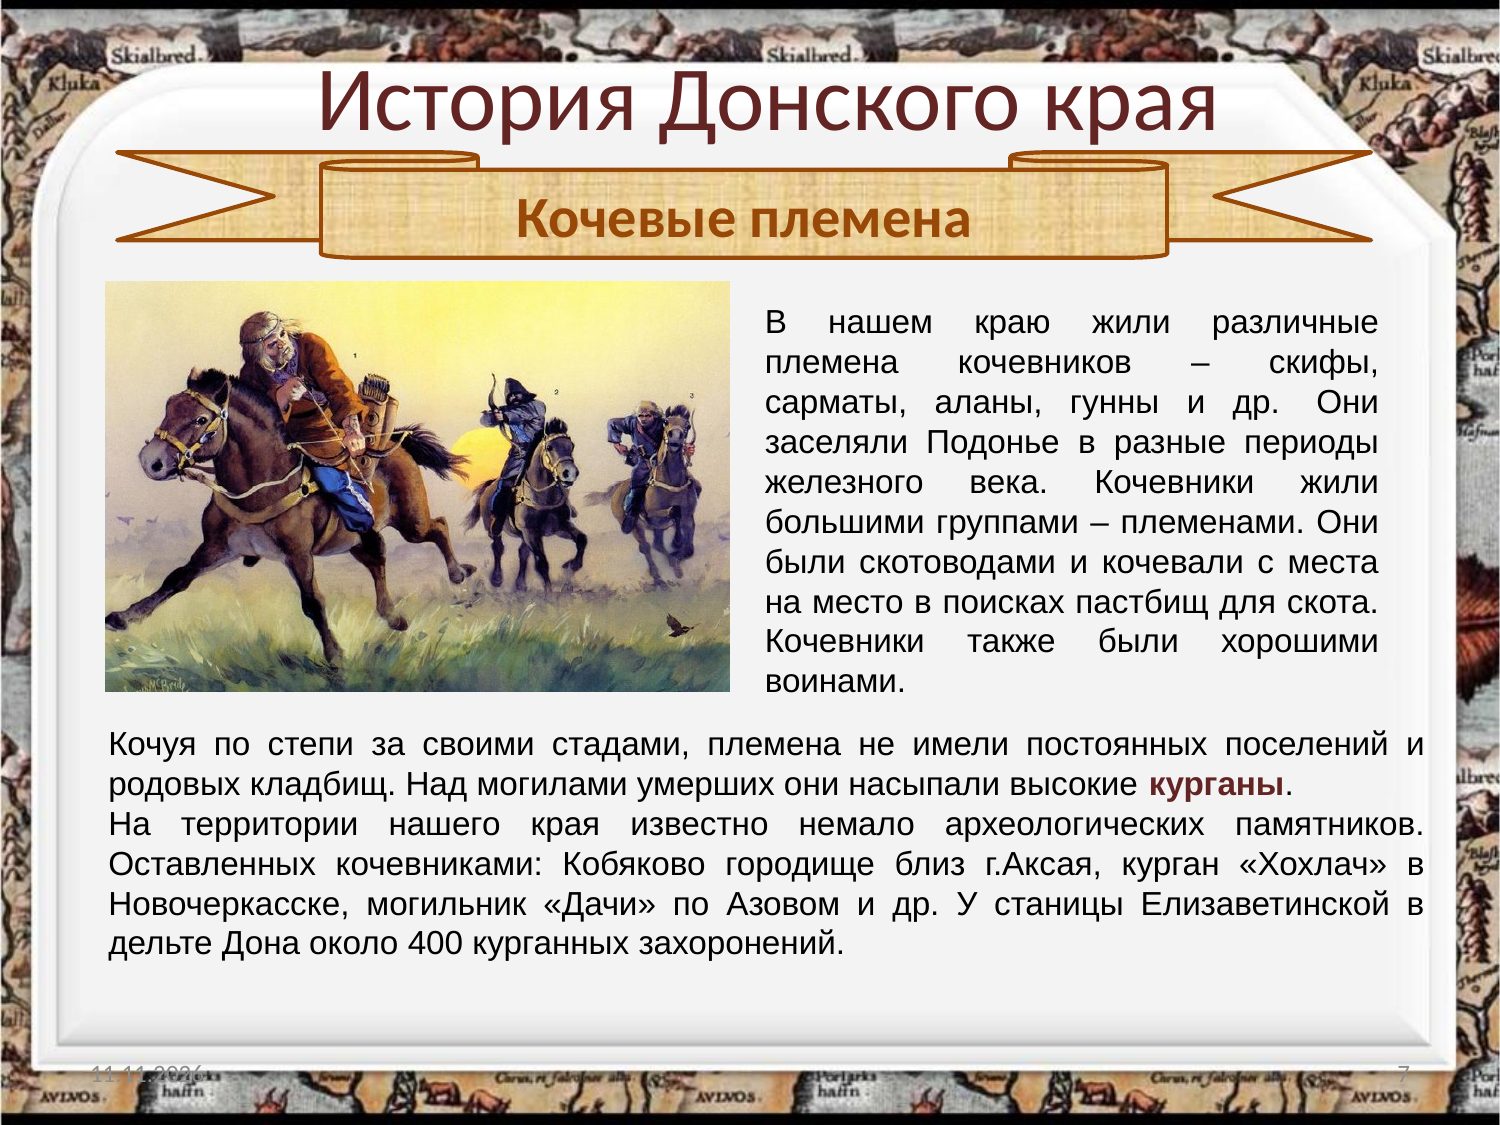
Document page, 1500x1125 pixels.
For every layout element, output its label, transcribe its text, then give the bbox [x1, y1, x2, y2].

picture [0, 0, 1500, 1125]
slide_number 7 [1074, 1042, 1425, 1103]
text_box Кочуя по степи за своими стадами, племена не имели постоянных поселений и родовых кладбищ. Над могилами умерших они насыпали высокие курганы. На территории нашего края известно немало археологических памятников. Оставленных кочевниками: Кобяково городище близ г.Аксая, курган «Хохлач» в Новочеркасске, могильник «Дачи» по Азовом и др. У станицы Елизаветинской в дельте Дона около 400 курганных захоронений. [93, 714, 1442, 970]
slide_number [75, 1042, 425, 1103]
title История Донского края [93, 0, 1444, 188]
text_box В нашем краю жили различные племена кочевников – скифы, сарматы, аланы, гунны и др. Они заселяли Подонье в разные периоды железного века. Кочевники жили большими группами – племенами. Они были скотоводами и кочевали с места на место в поисках пастбищ для скота. Кочевники также были хорошими воинами. [749, 292, 1395, 707]
text_box Кочевые племена [115, 150, 1374, 260]
